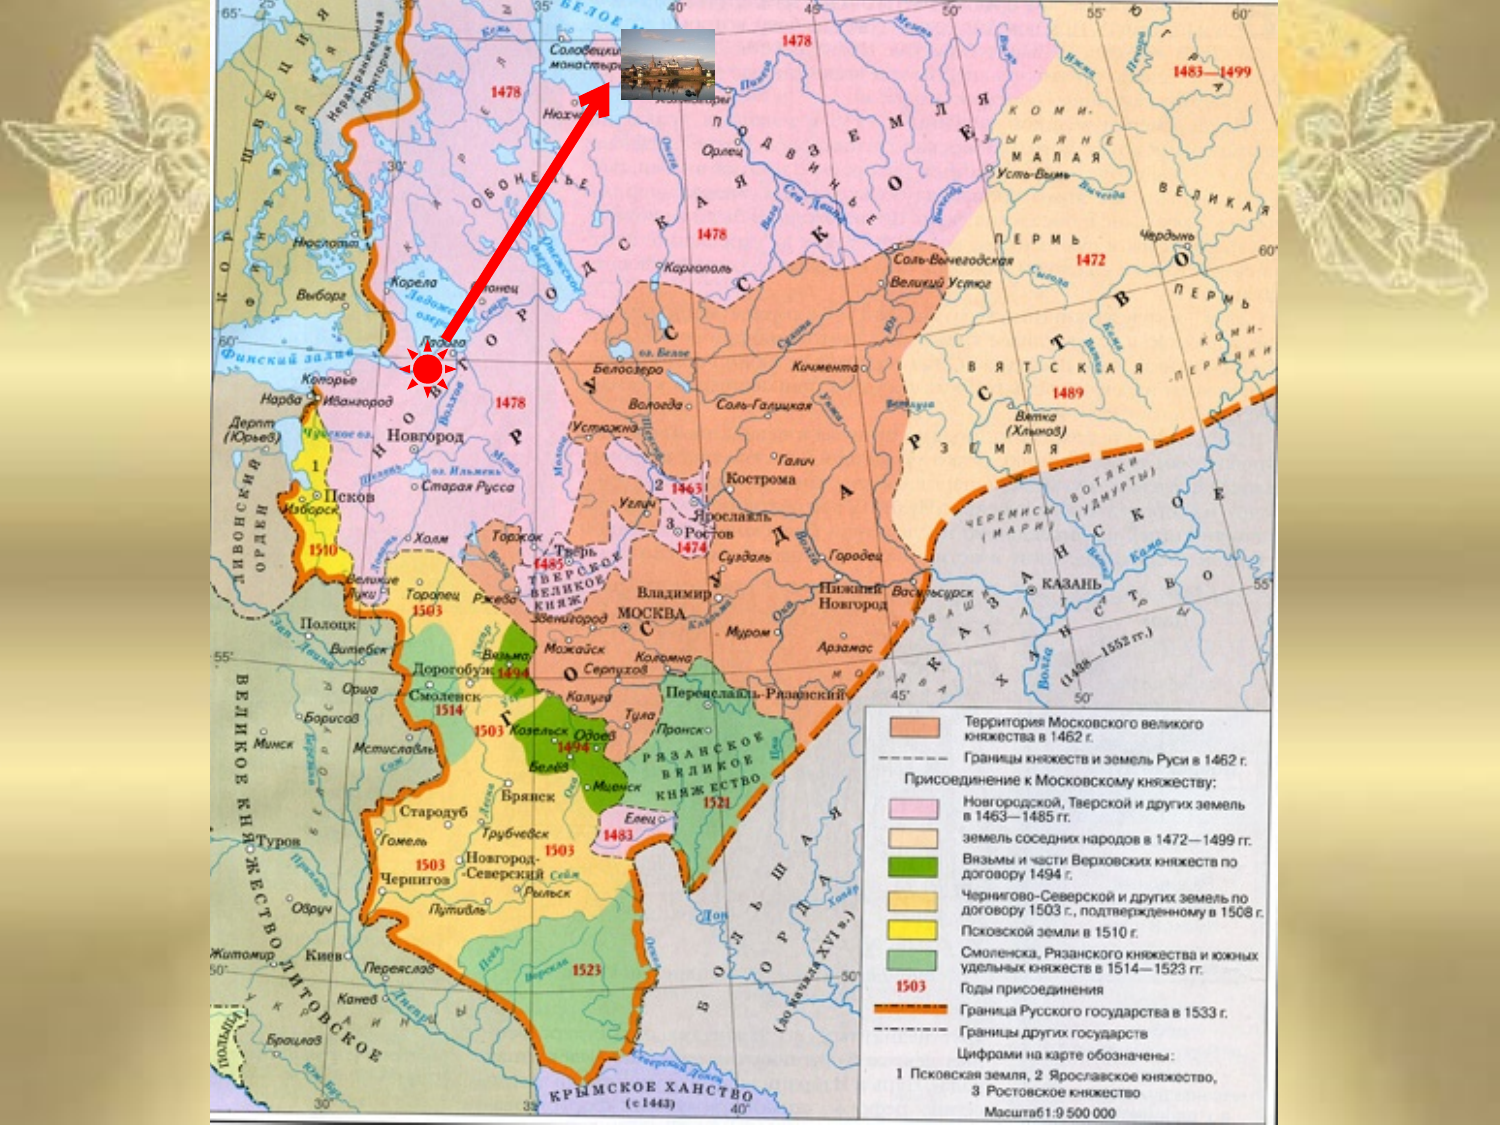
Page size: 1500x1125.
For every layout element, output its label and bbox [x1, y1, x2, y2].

picture [0, 0, 1500, 1125]
text_box [398, 128, 657, 294]
